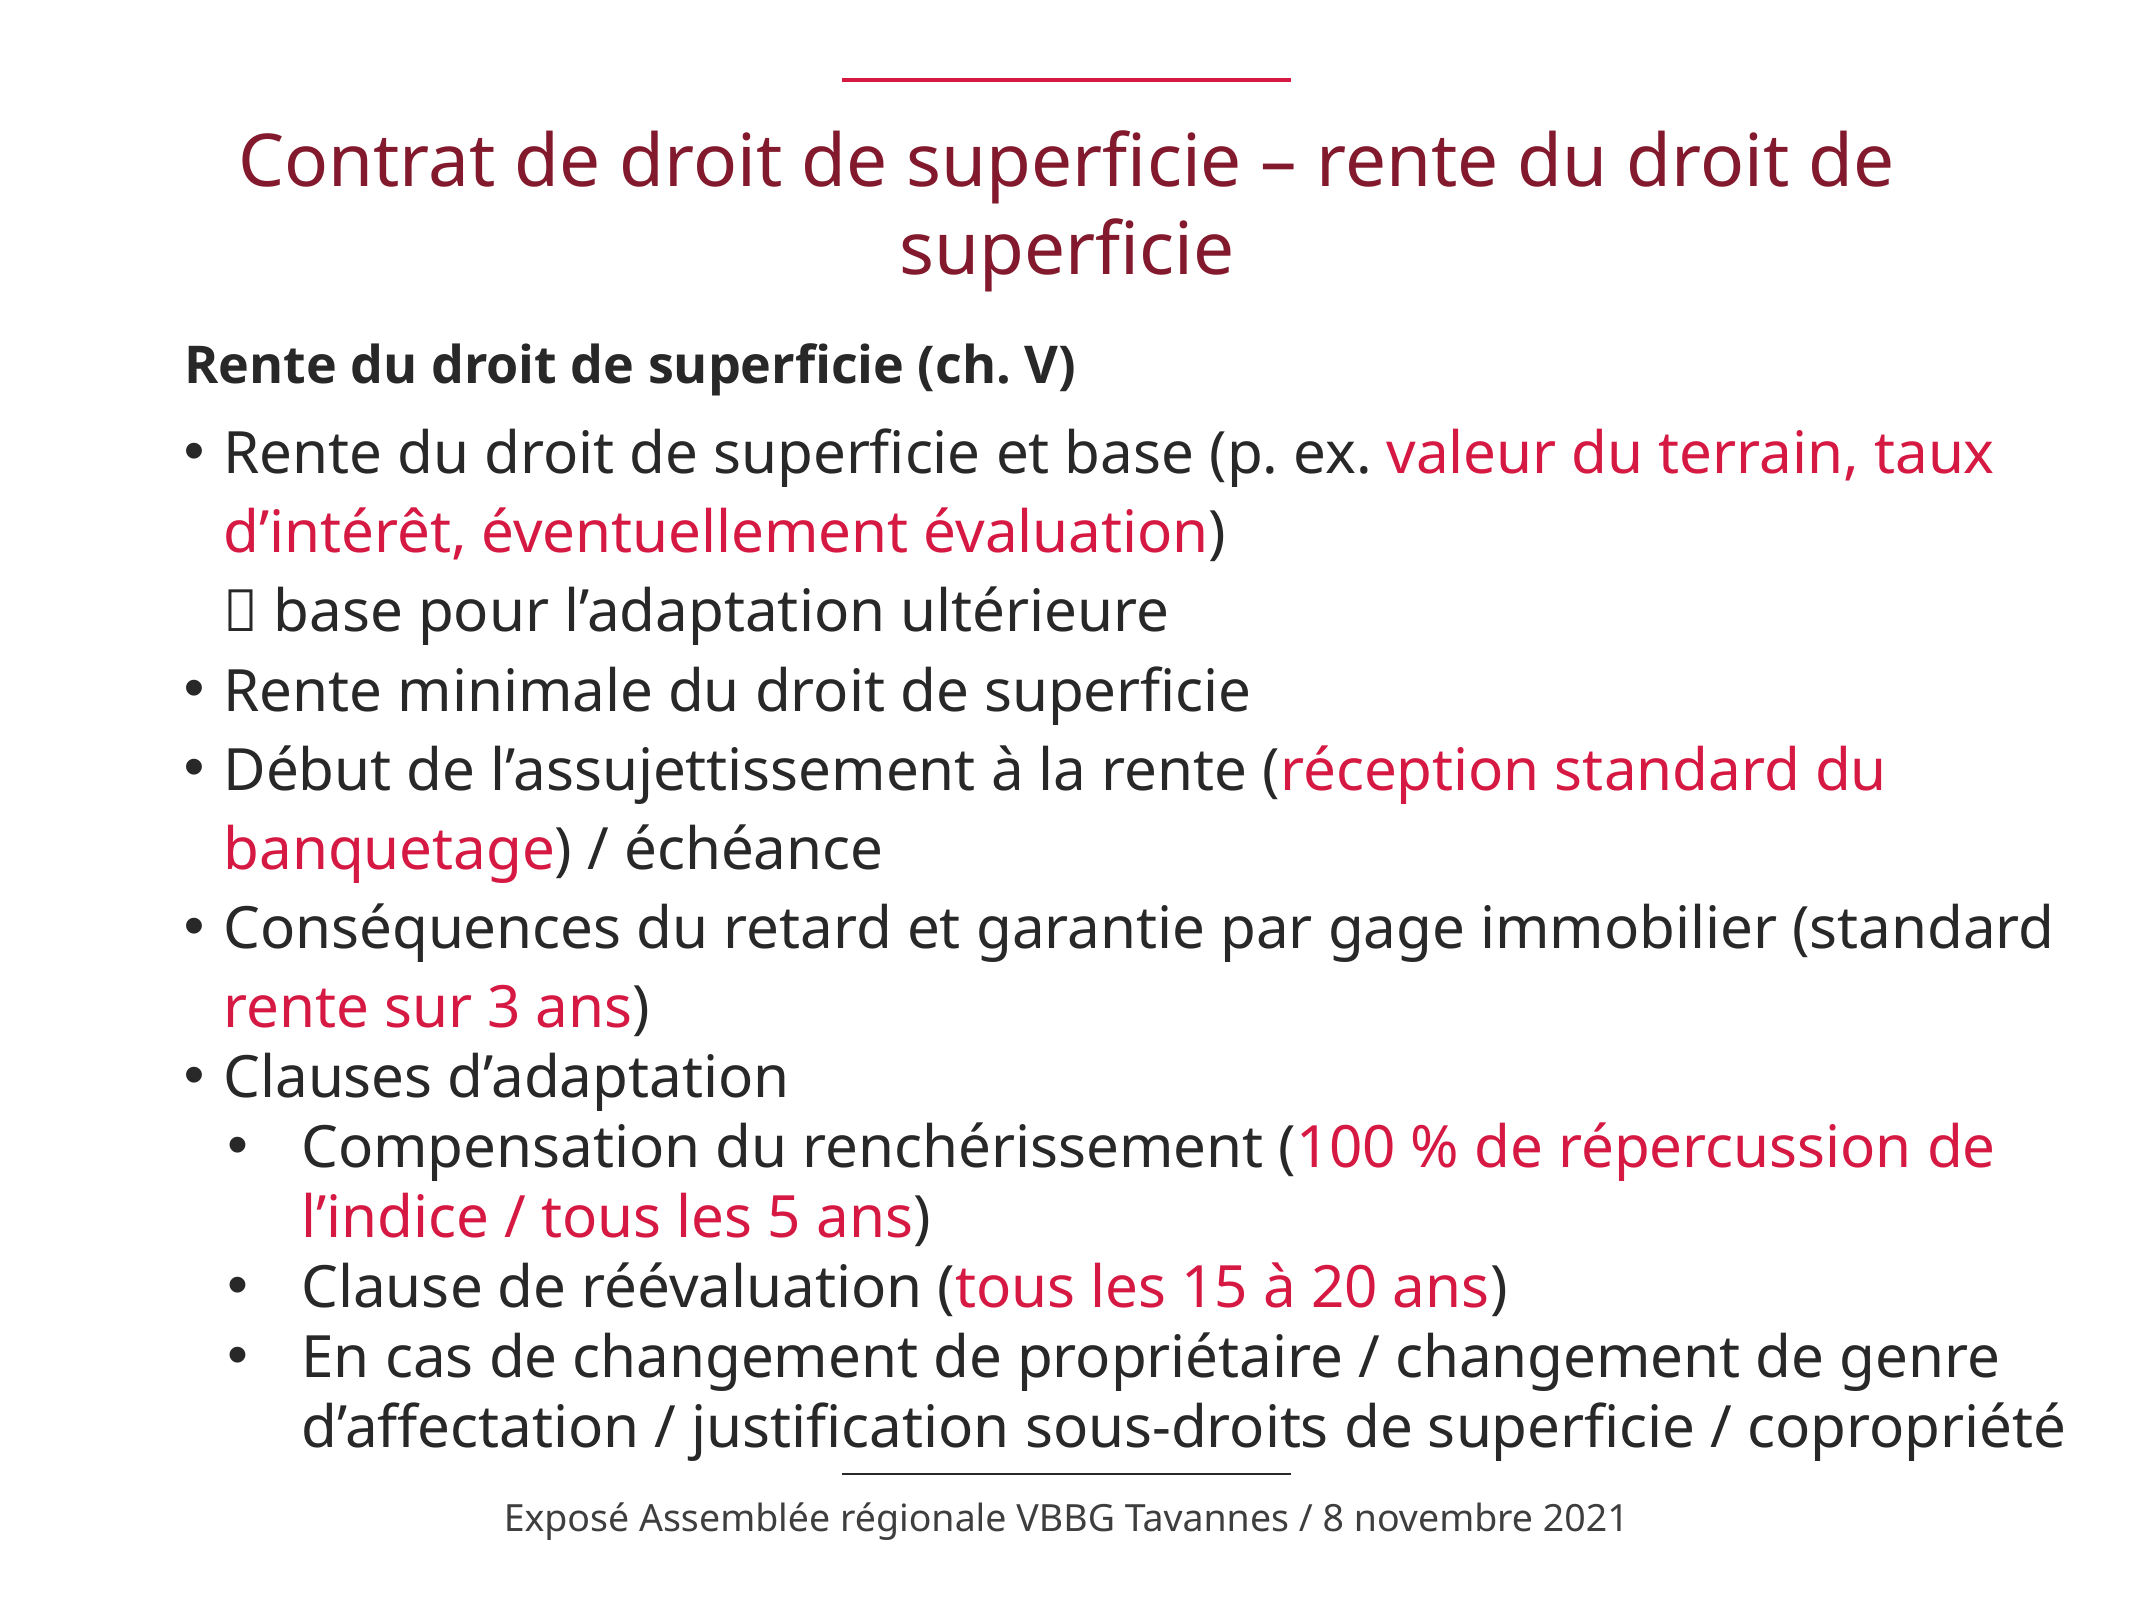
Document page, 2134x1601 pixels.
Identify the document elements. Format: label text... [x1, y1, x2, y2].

footer Exposé Assemblée régionale VBBG Tavannes / 8 novembre 2021 [169, 1483, 1965, 1569]
title Contrat de droit de superficie – rente du droit de superficie [169, 103, 1965, 214]
list Rente du droit de superficie et base (p. ex. valeur du terrain, taux d’intérêt, éventuellement évaluation)  base pour l’adaptation ultérieure Rente minimale du droit de superficie Début de l’assujettissement à la rente (réception standard du banquetage) / échéance Conséquences du retard et garantie par gage immobilier (standard rente sur 3 ans) Clauses d’adaptation Compensation du renchérissement (100 % de répercussion de l’indice / tous les 5 ans) Clause de réévaluation (tous les 15 à 20 ans) En cas de changement de propriétaire / changement de genre d’affectation / justification sous-droits de superficie / copropriété [169, 398, 2107, 1356]
list Rente du droit de superficie (ch. V) [169, 312, 1966, 395]
